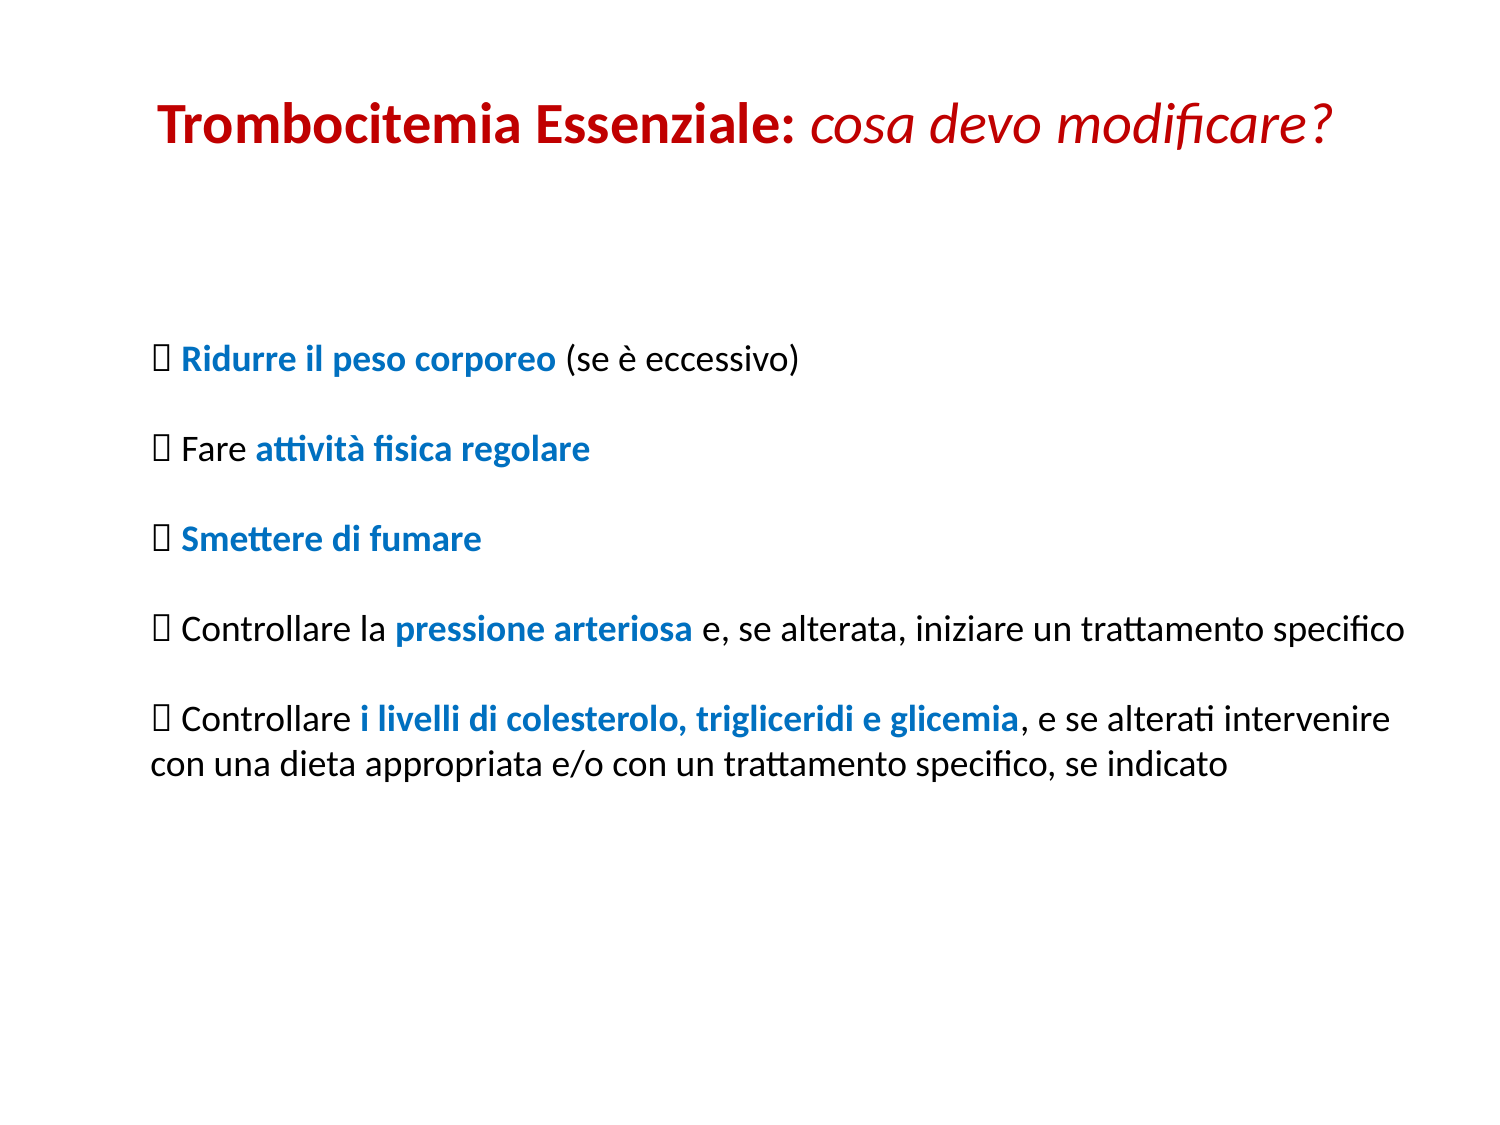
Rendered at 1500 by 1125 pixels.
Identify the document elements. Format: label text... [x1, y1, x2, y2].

text_box  Ridurre il peso corporeo (se è eccessivo)  Fare attività fisica regolare  Smettere di fumare  Controllare la pressione arteriosa e, se alterata, iniziare un trattamento specifico  Controllare i livelli di colesterolo, trigliceridi e glicemia, e se alterati intervenire con una dieta appropriata e/o con un trattamento specifico, se indicato [135, 326, 1435, 791]
text_box Trombocitemia Essenziale: cosa devo modificare? [142, 78, 1350, 163]
